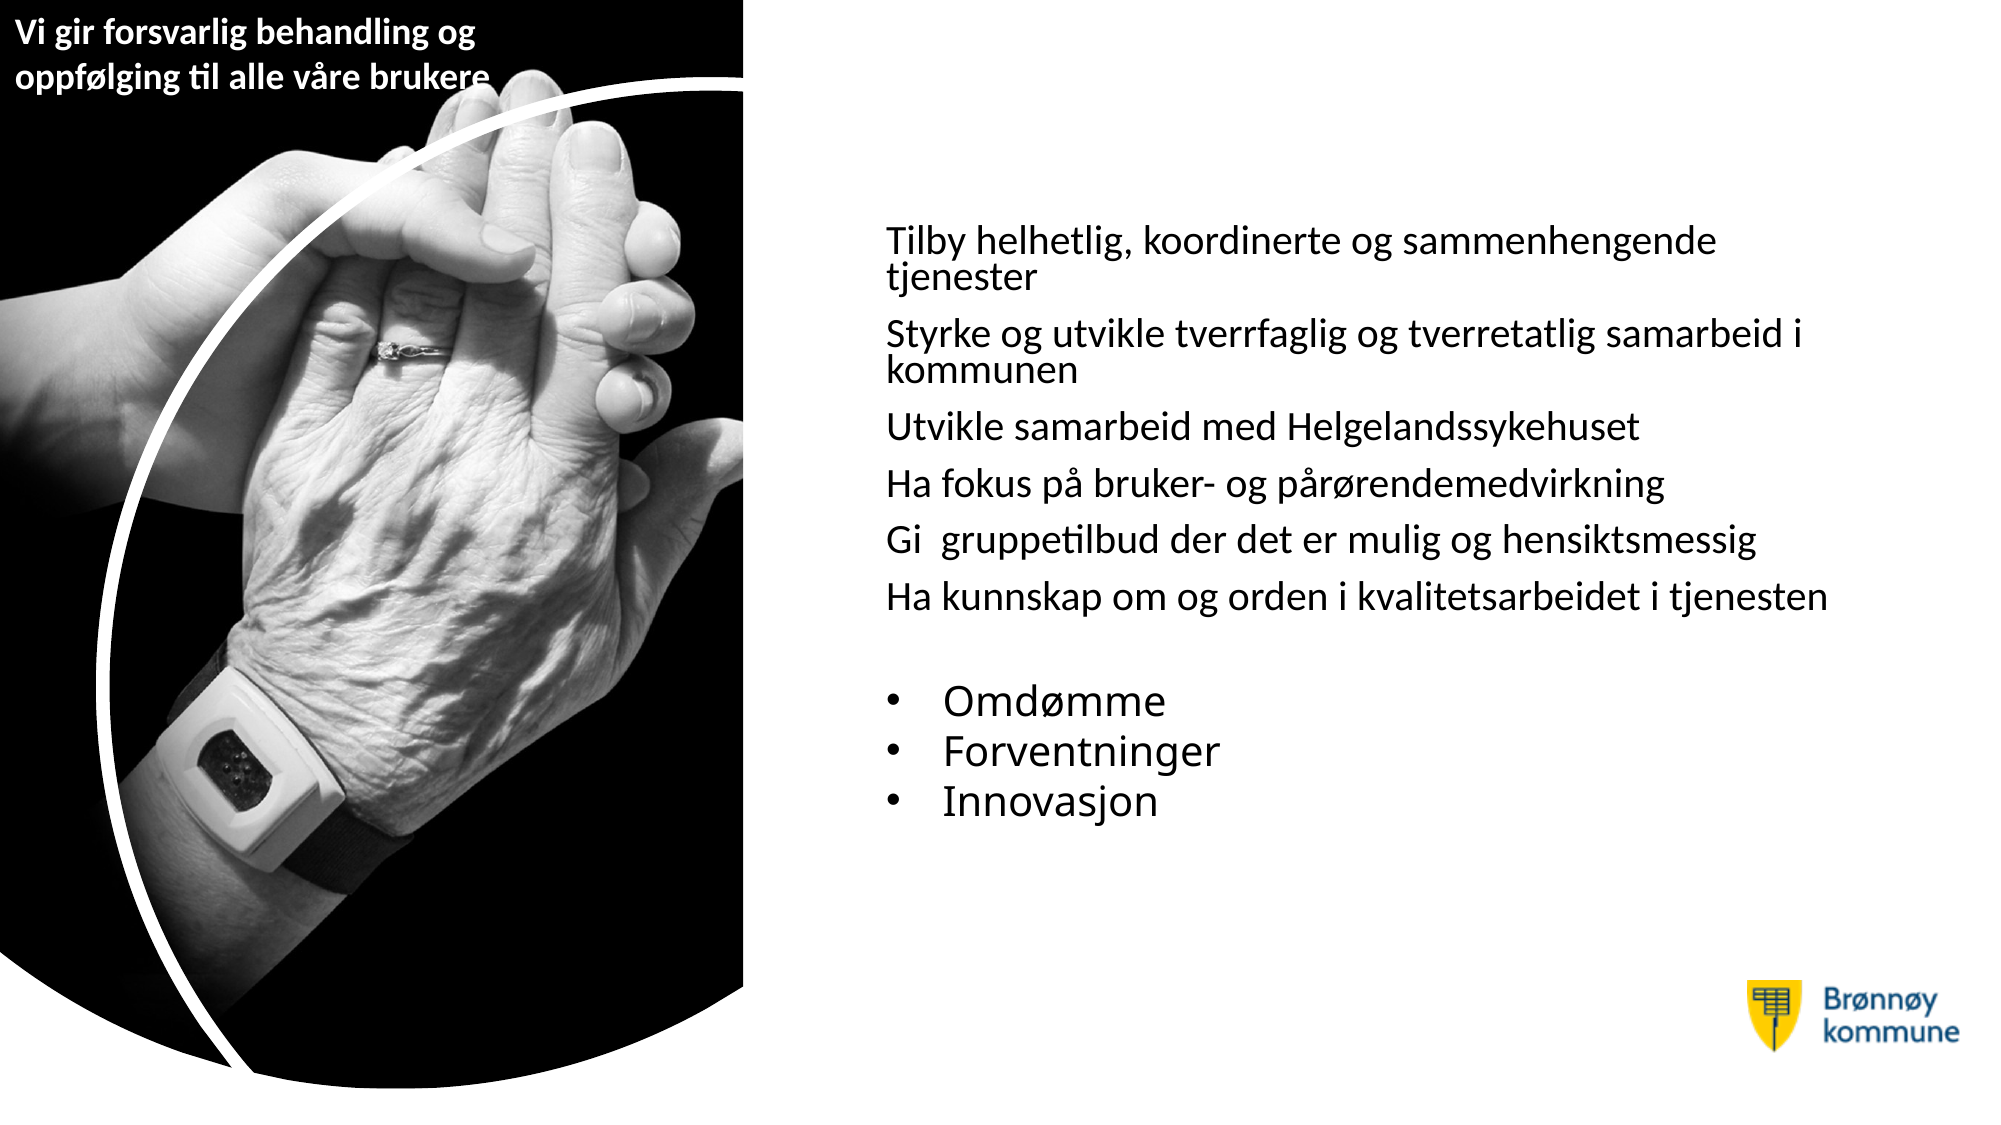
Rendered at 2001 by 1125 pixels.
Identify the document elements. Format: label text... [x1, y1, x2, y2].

text_box Tilby helhetlig, koordinerte og sammenhengende tjenester Styrke og utvikle tverrfaglig og tverretatlig samarbeid i kommunen Utvikle samarbeid med Helgelandssykehuset Ha fokus på bruker- og pårørendemedvirkning Gi gruppetilbud der det er mulig og hensiktsmessig Ha kunnskap om og orden i kvalitetsarbeidet i tjenesten Omdømme Forventninger Innovasjon [871, 218, 1876, 889]
picture [1747, 980, 1963, 1057]
picture [0, 0, 744, 1090]
